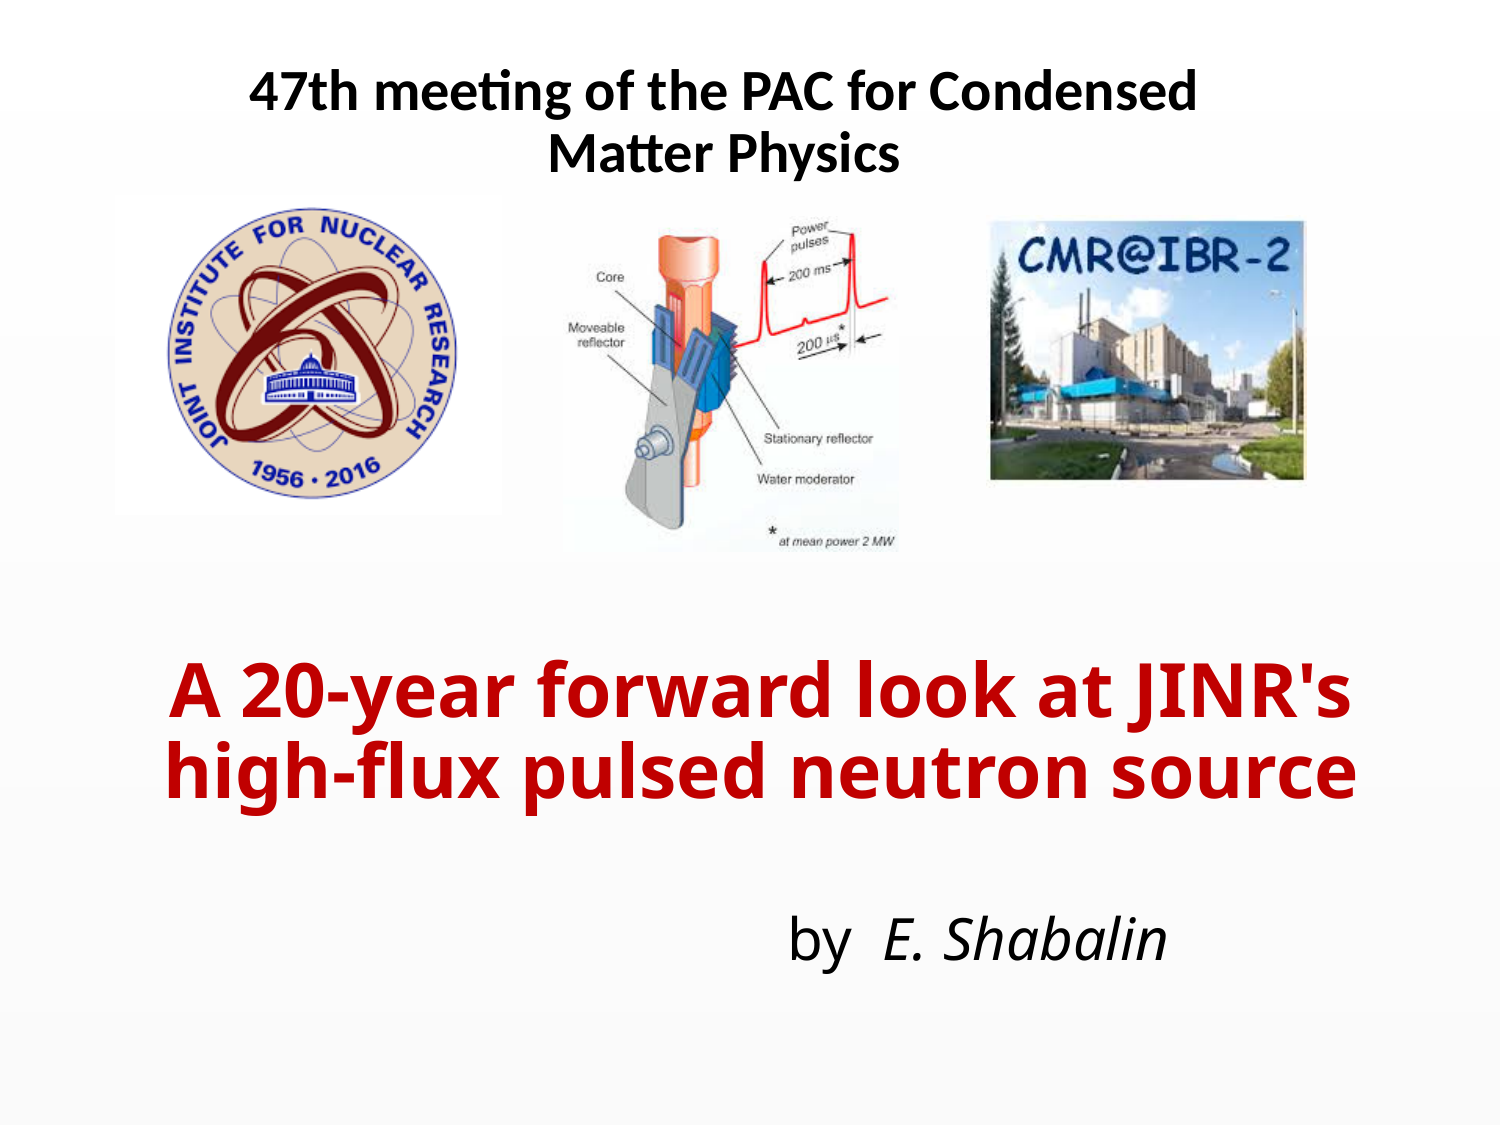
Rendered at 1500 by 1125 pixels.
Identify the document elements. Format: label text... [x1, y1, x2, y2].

picture [562, 216, 899, 552]
picture [115, 195, 502, 515]
picture [986, 215, 1307, 488]
title A 20-year forward look at JINR's high-flux pulsed neutron source by E. Shabalin [88, 593, 1435, 984]
subtitle 47th meeting of the PAC for Condensed Matter Physics [199, 52, 1250, 340]
